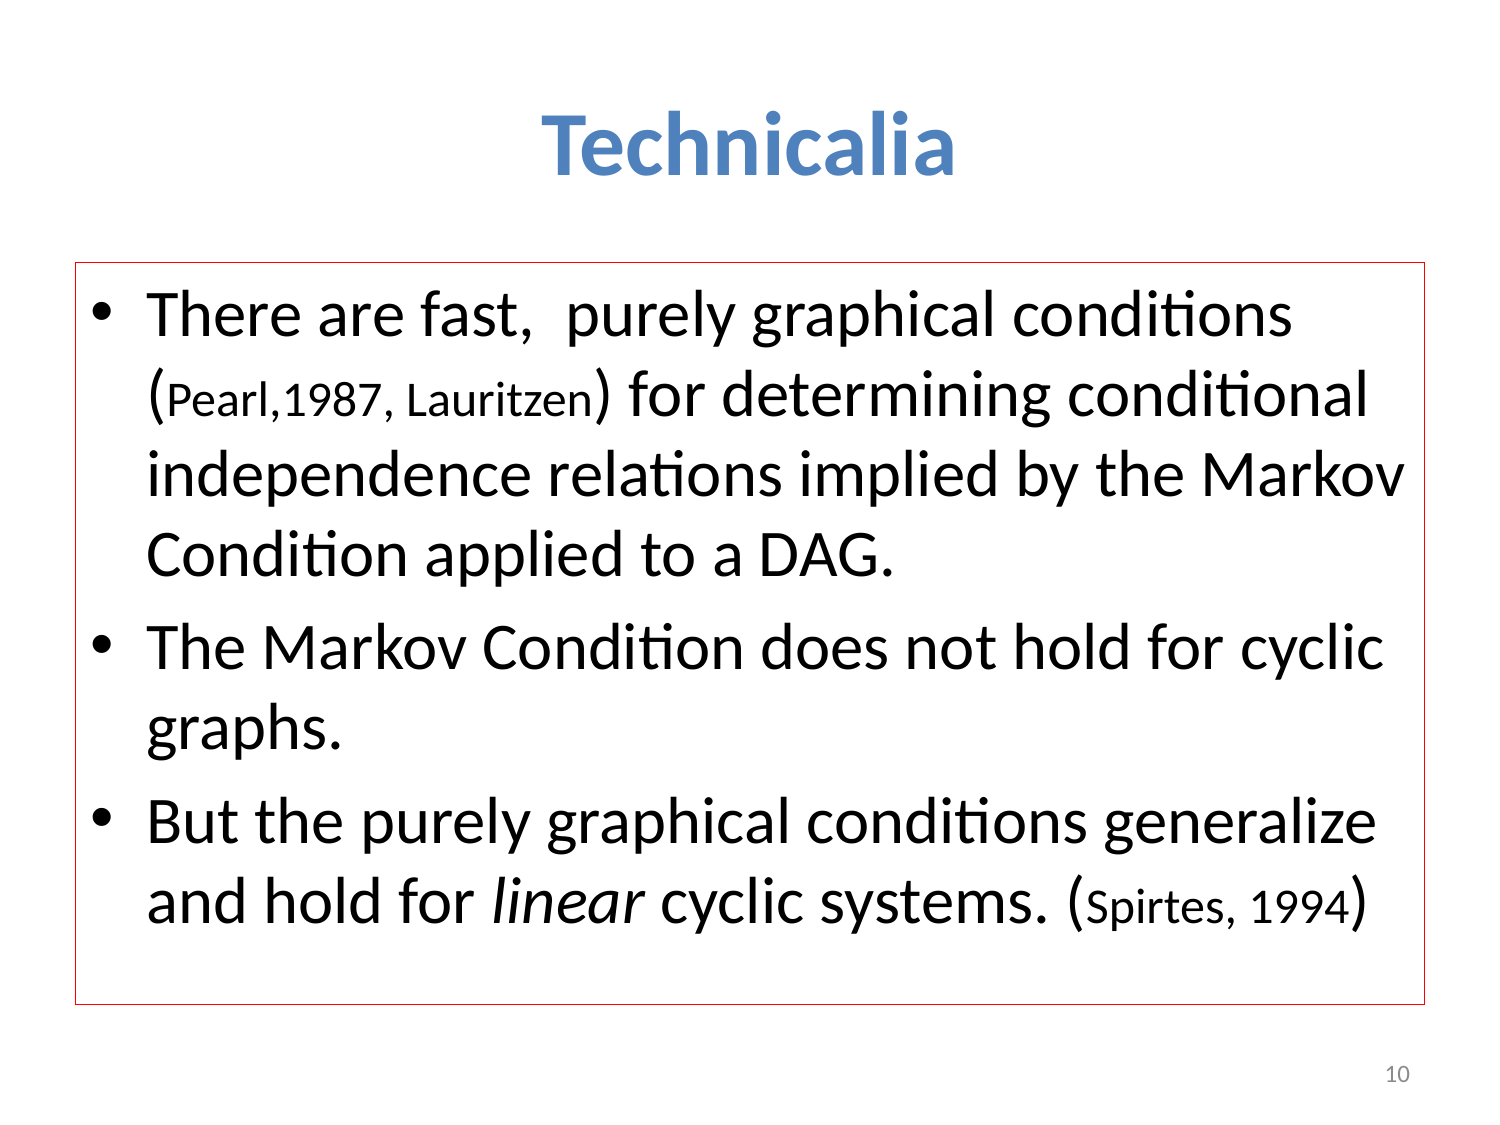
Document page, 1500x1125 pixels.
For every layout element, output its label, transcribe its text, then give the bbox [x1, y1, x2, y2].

list There are fast, purely graphical conditions (Pearl,1987, Lauritzen) for determining conditional independence relations implied by the Markov Condition applied to a DAG. The Markov Condition does not hold for cyclic graphs. But the purely graphical conditions generalize and hold for linear cyclic systems. (Spirtes, 1994) [75, 262, 1425, 1005]
slide_number 10 [1074, 1042, 1425, 1103]
title Technicalia [75, 45, 1425, 233]
